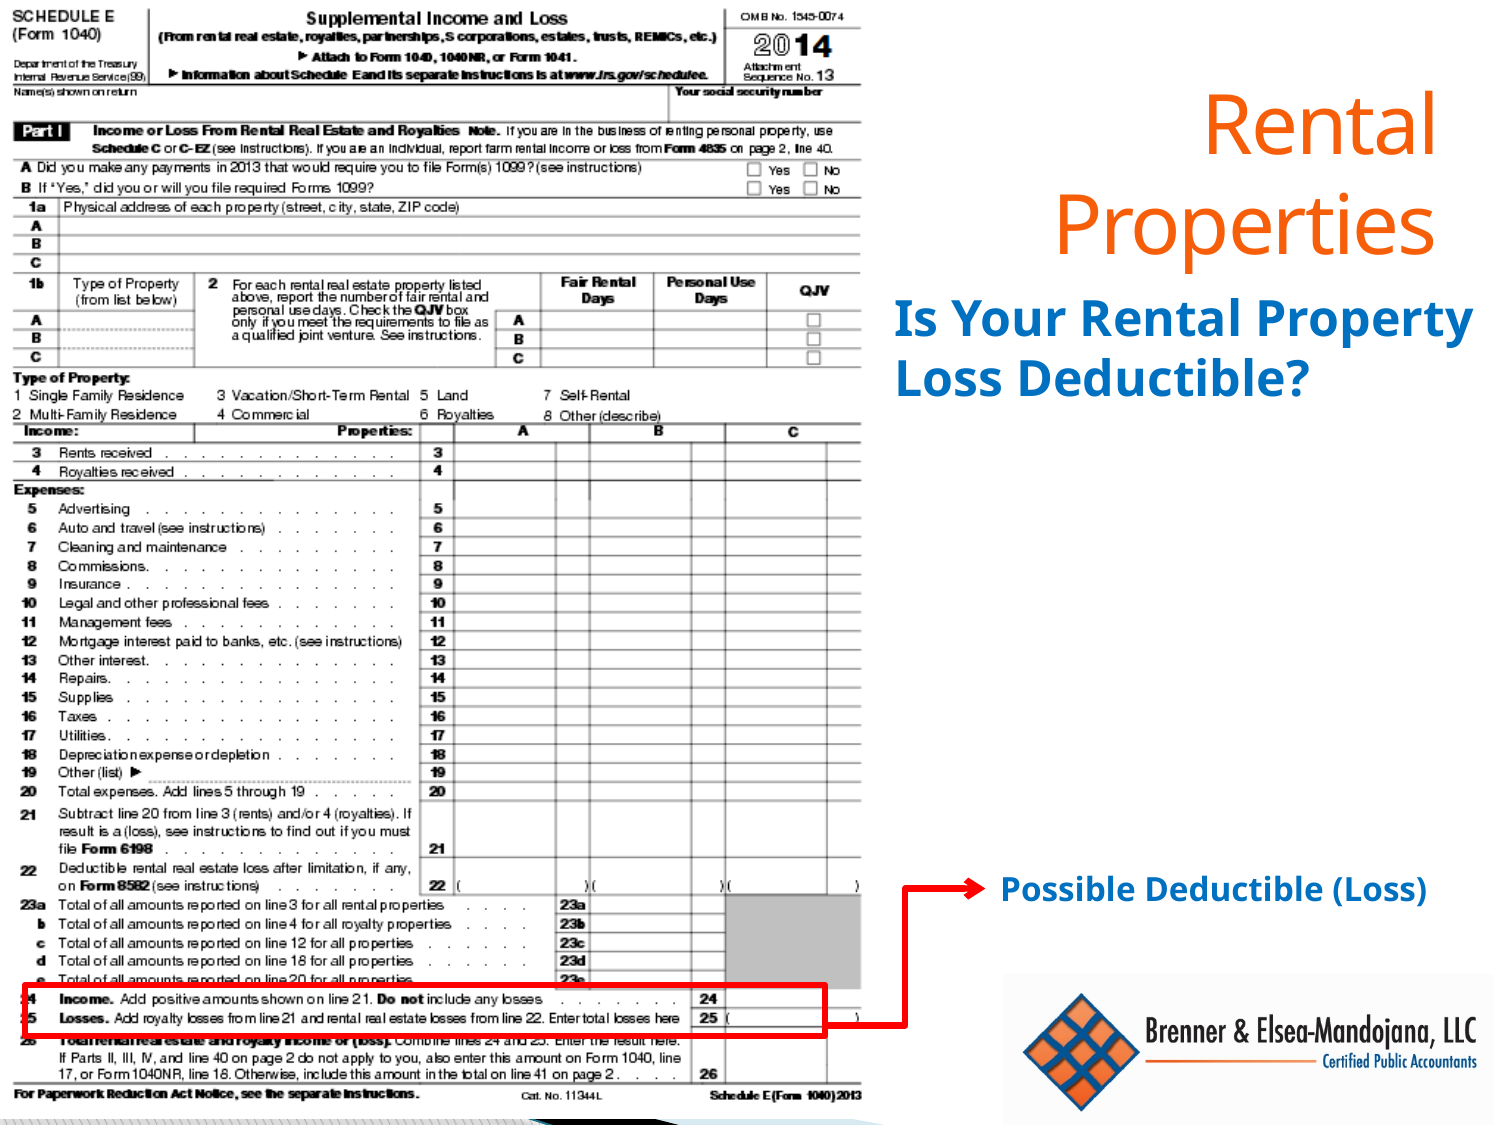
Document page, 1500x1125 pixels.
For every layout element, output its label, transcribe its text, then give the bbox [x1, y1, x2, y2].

text_box Is Your Rental Property Loss Deductible? [887, 278, 1497, 414]
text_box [24, 860, 1442, 1037]
text_box Rental Properties [999, 63, 1453, 275]
picture [1003, 974, 1494, 1125]
picture [0, 0, 882, 1119]
